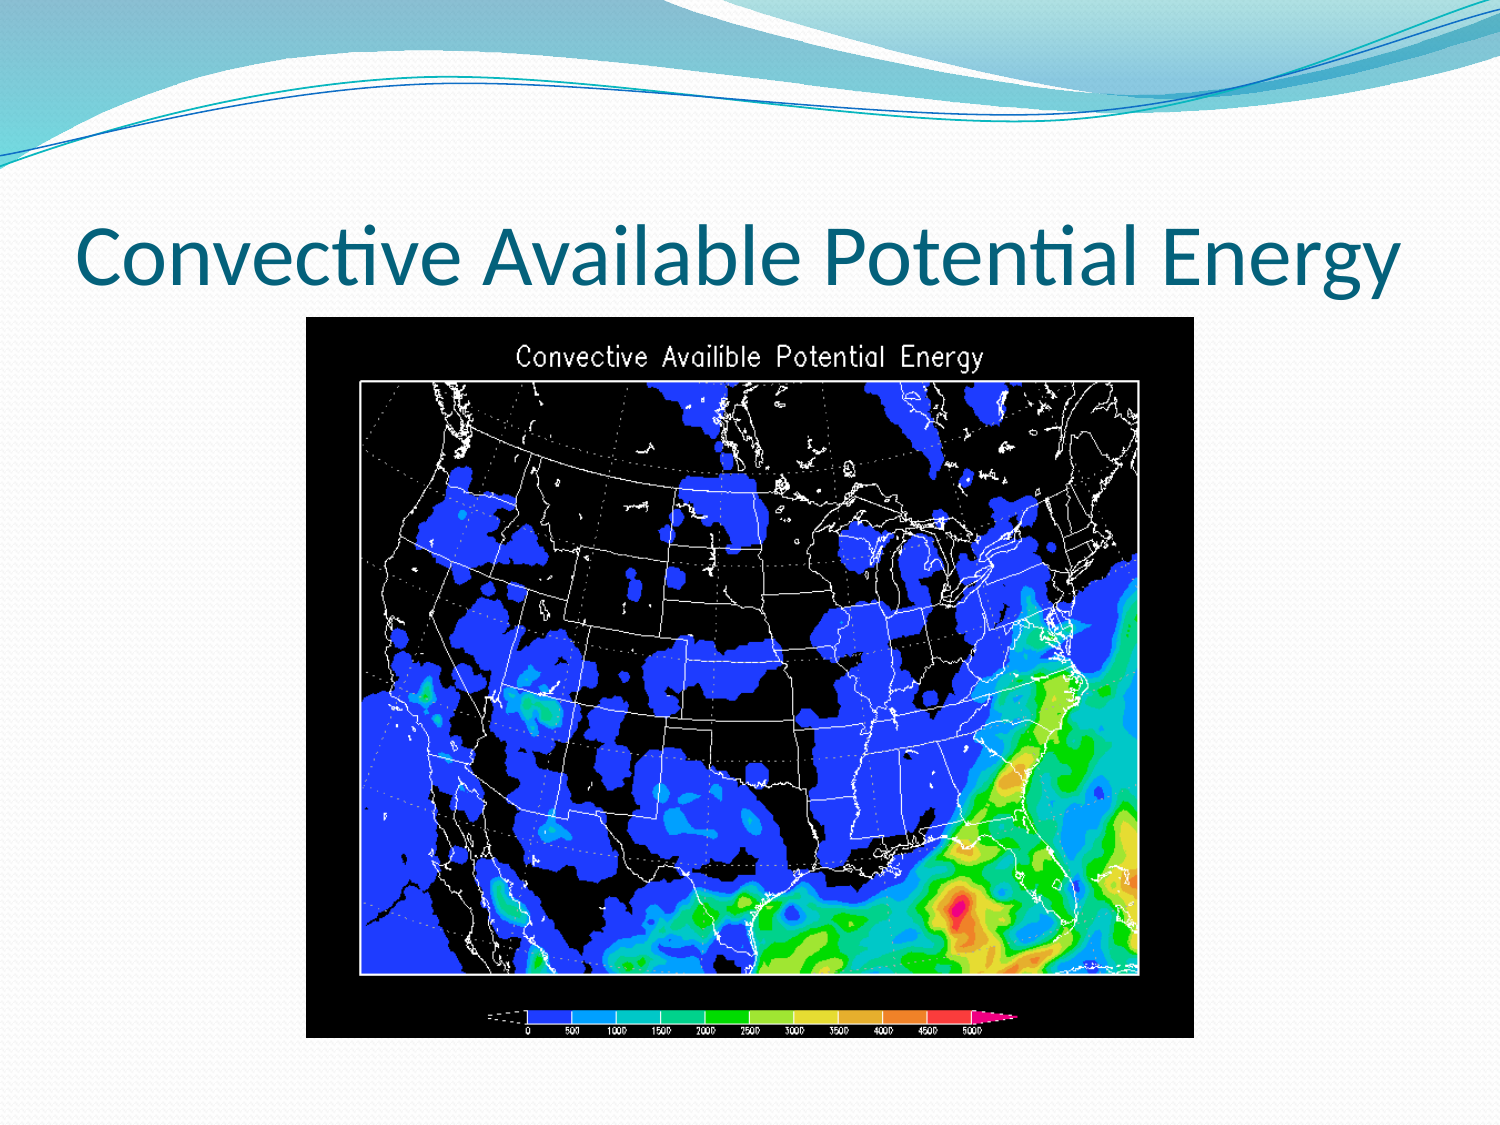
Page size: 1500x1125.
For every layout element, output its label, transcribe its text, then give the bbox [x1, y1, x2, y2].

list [306, 317, 1194, 1038]
title Convective Available Potential Energy [75, 115, 1425, 303]
